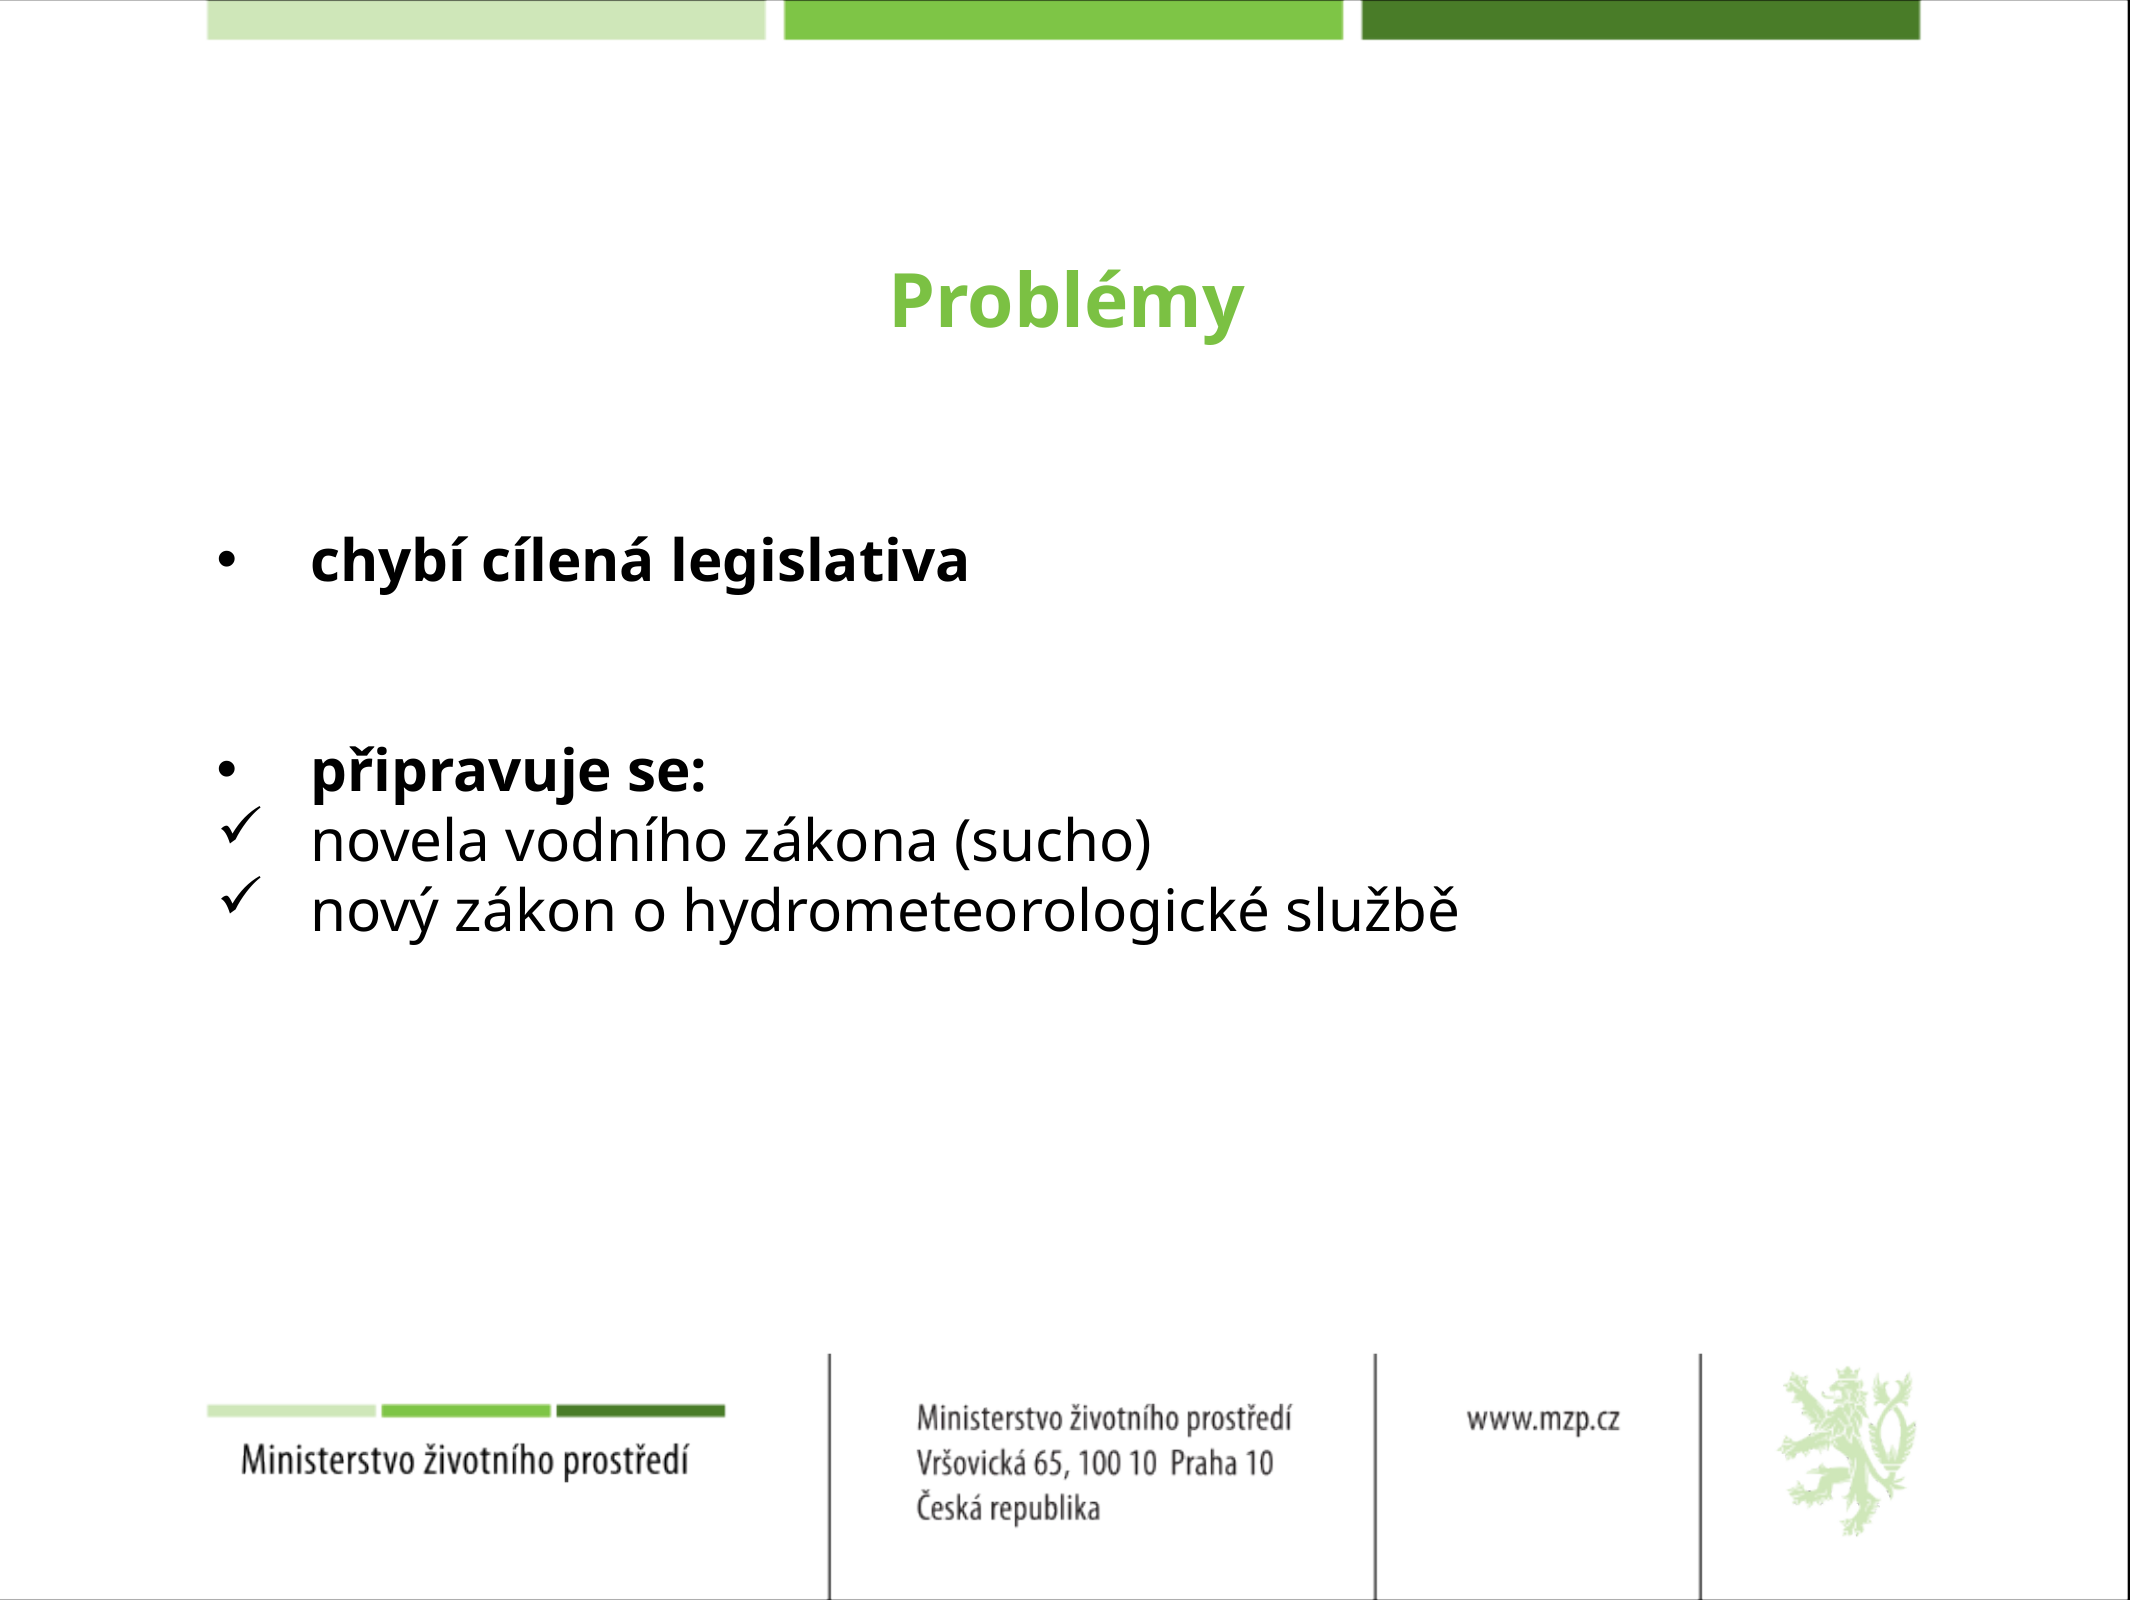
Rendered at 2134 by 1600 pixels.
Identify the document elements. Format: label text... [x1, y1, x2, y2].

list chybí cílená legislativa připravuje se: novela vodního zákona (sucho) nový zákon o hydrometeorologické službě [208, 374, 1925, 1320]
picture [0, 0, 2130, 1600]
title Problémy [208, 79, 1925, 351]
